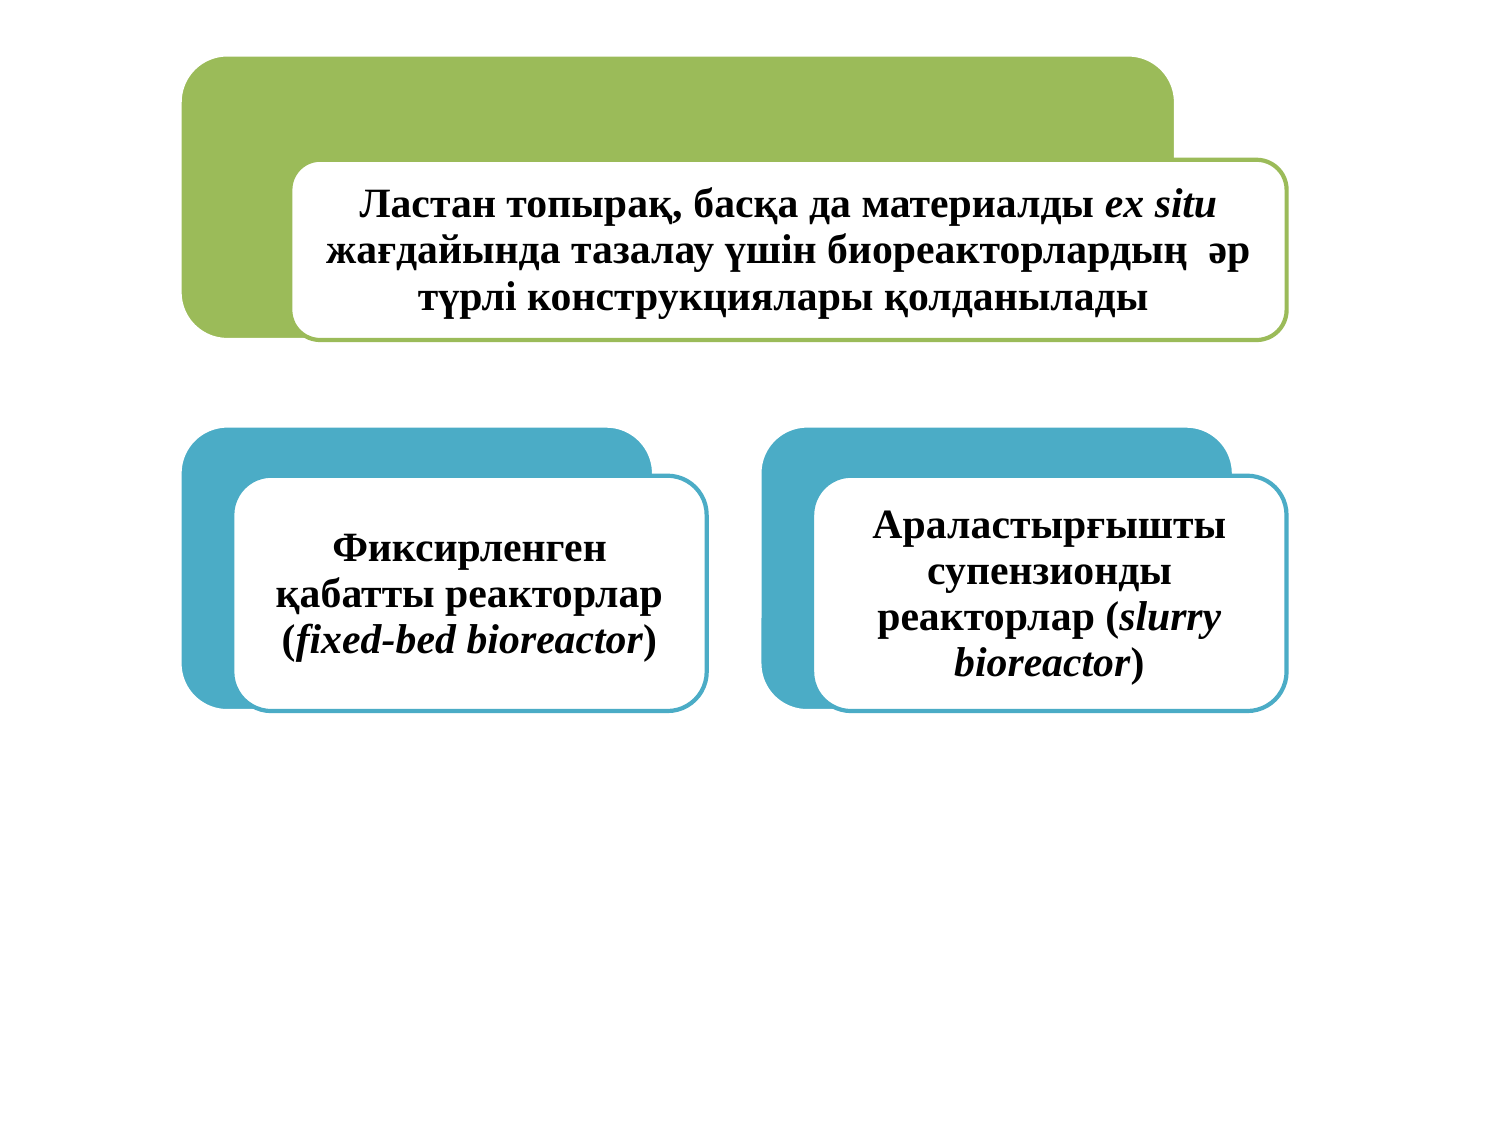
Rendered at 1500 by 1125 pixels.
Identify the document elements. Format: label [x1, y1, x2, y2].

list [41, 54, 1426, 1083]
